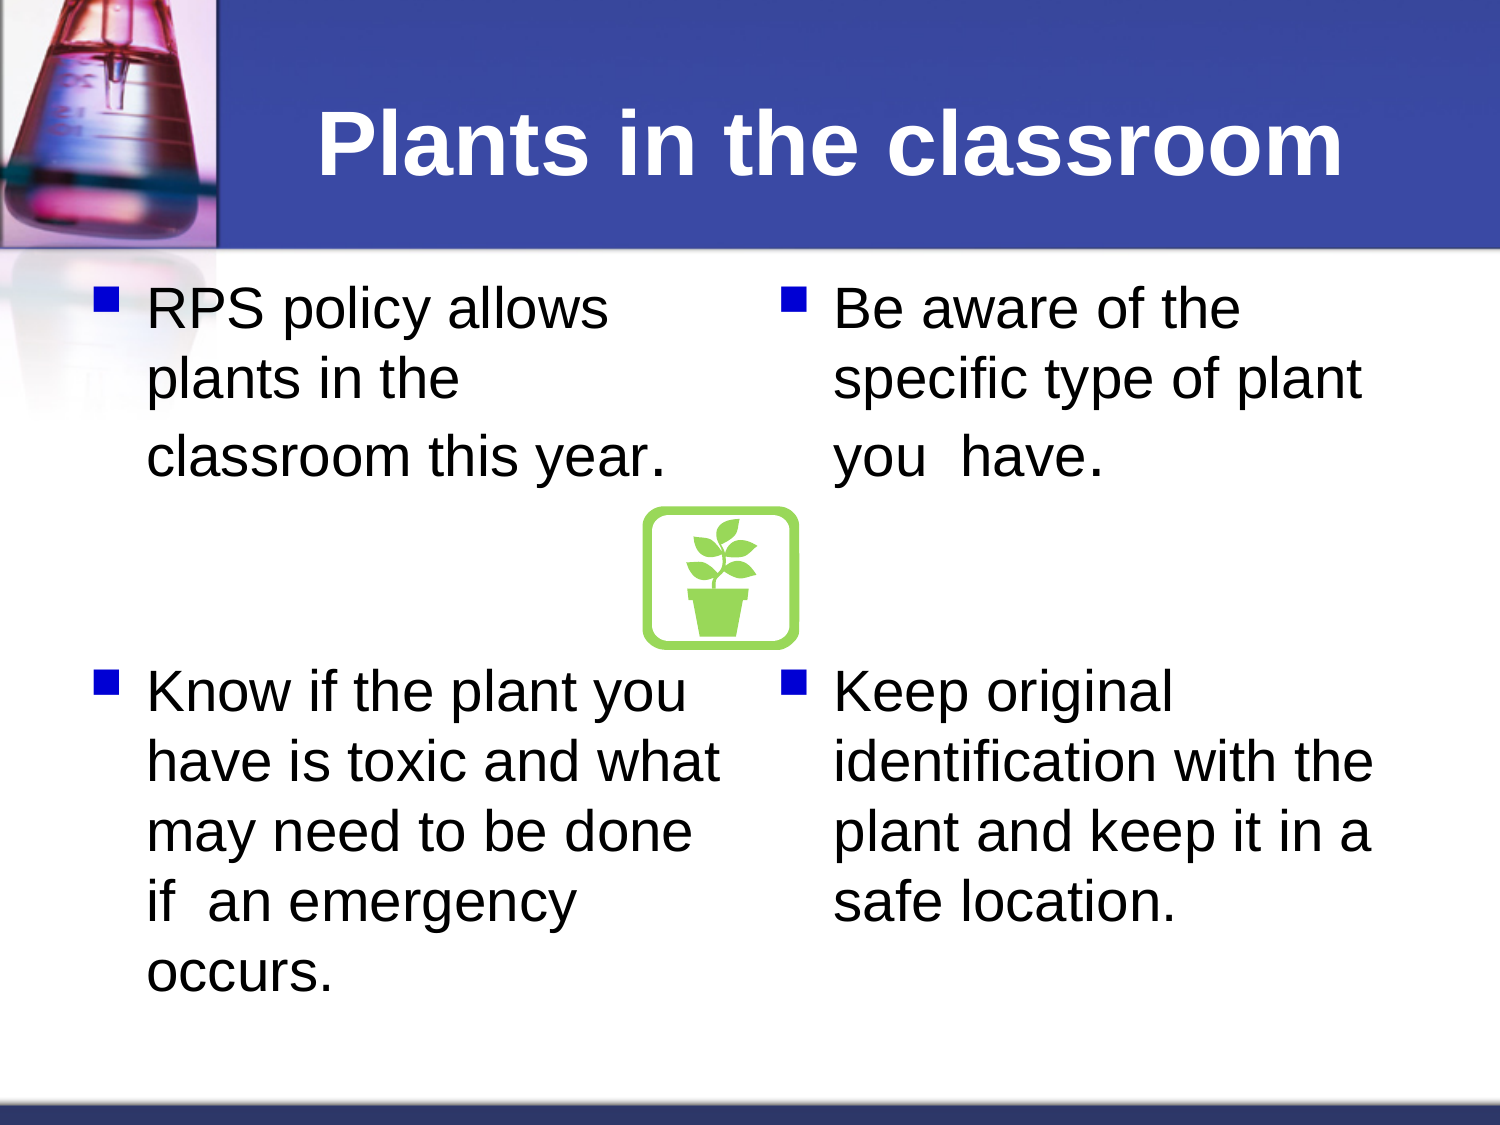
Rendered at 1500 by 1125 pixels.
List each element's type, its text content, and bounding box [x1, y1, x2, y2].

list Be aware of the specific type of plant you have. [762, 262, 1425, 622]
list Keep original identification with the plant and keep it in a safe location. [762, 646, 1425, 1005]
picture [0, 0, 1500, 1125]
list RPS policy allows plants in the classroom this year. [75, 262, 738, 622]
title Plants in the classroom [237, 45, 1425, 233]
list Know if the plant you have is toxic and what may need to be done if an emergency occurs. [75, 646, 738, 1005]
